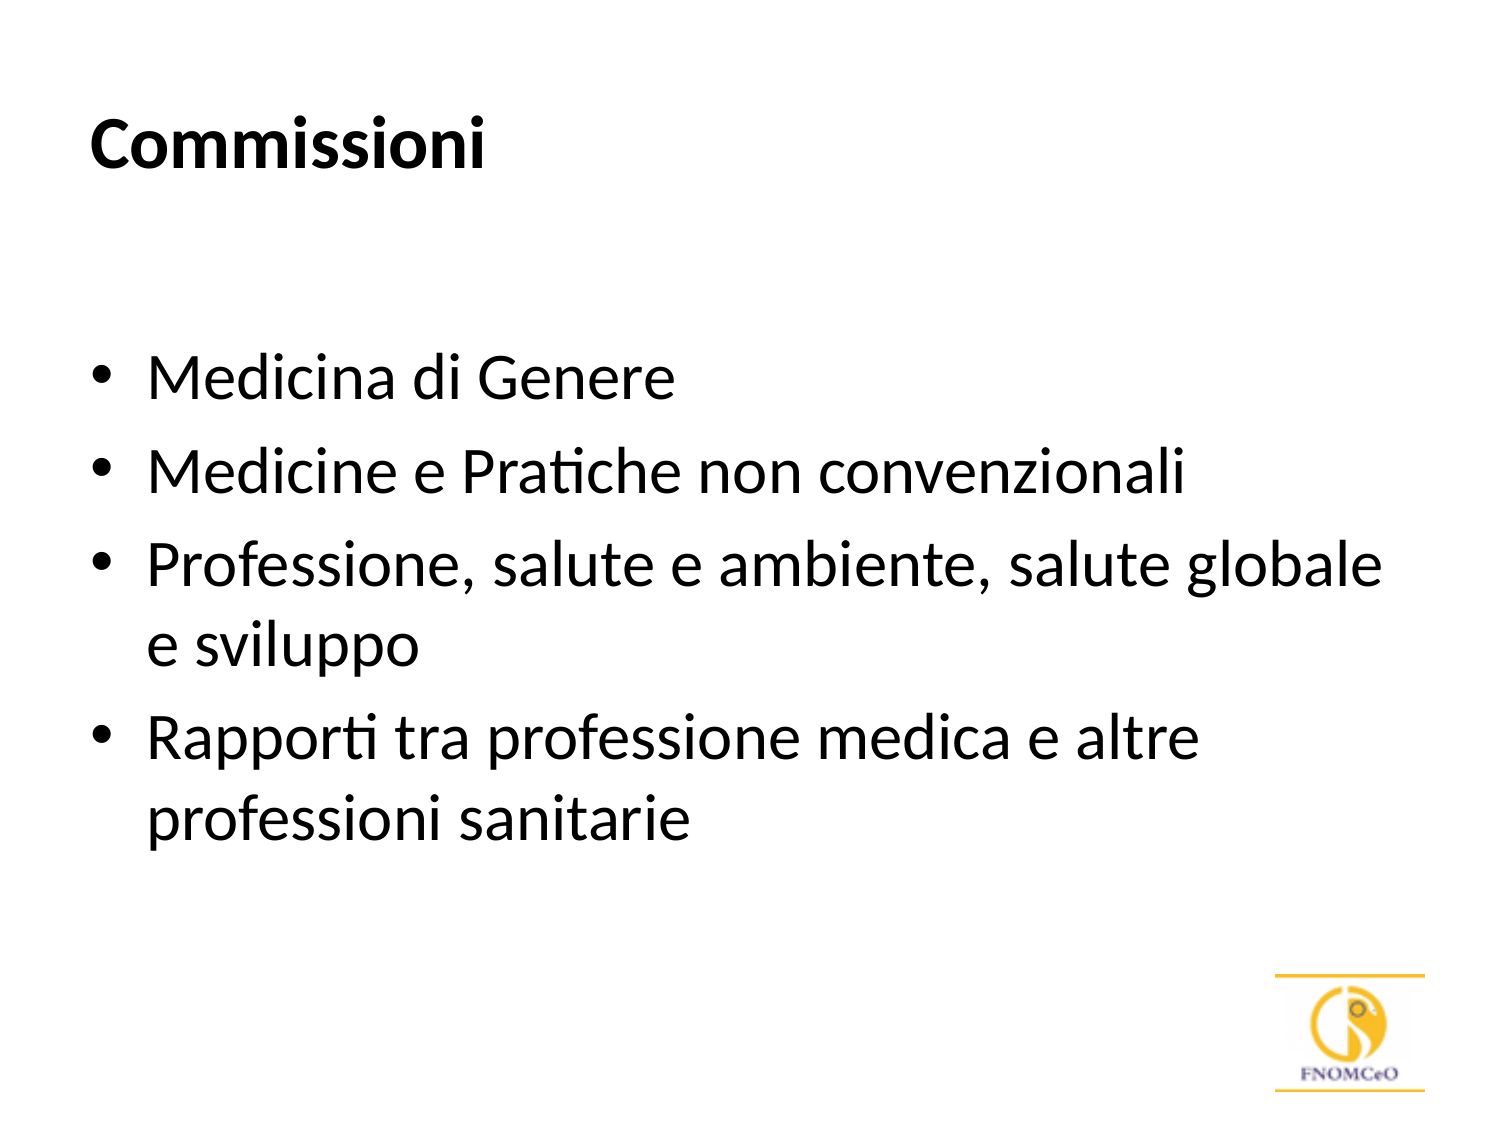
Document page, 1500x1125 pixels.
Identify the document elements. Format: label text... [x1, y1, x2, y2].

picture [1274, 974, 1426, 1092]
list Medicina di Genere Medicine e Pratiche non convenzionali Professione, salute e ambiente, salute globale e sviluppo Rapporti tra professione medica e altre professioni sanitarie [75, 232, 1425, 1068]
title Commissioni [75, 45, 1425, 232]
